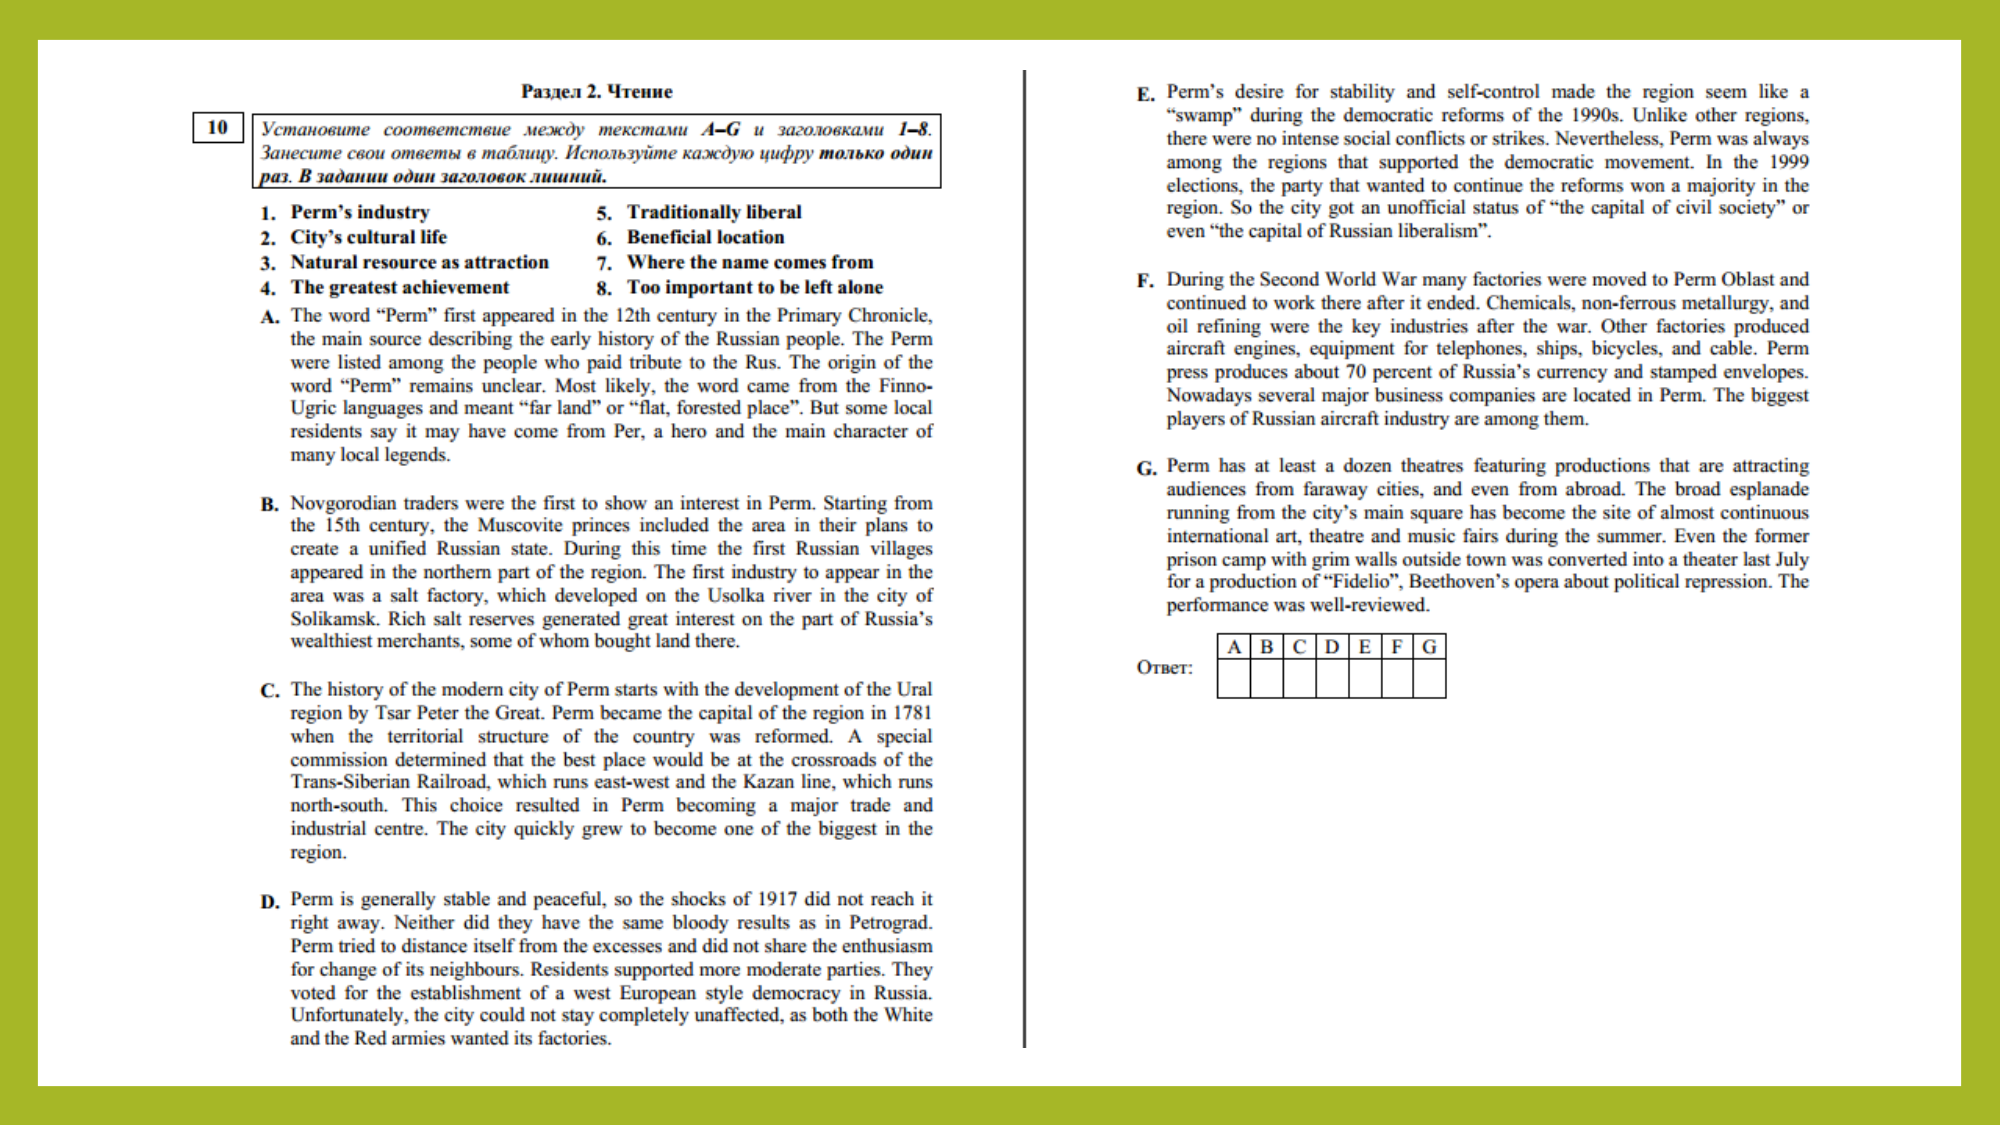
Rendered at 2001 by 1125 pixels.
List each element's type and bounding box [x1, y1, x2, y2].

picture [185, 70, 1838, 1048]
